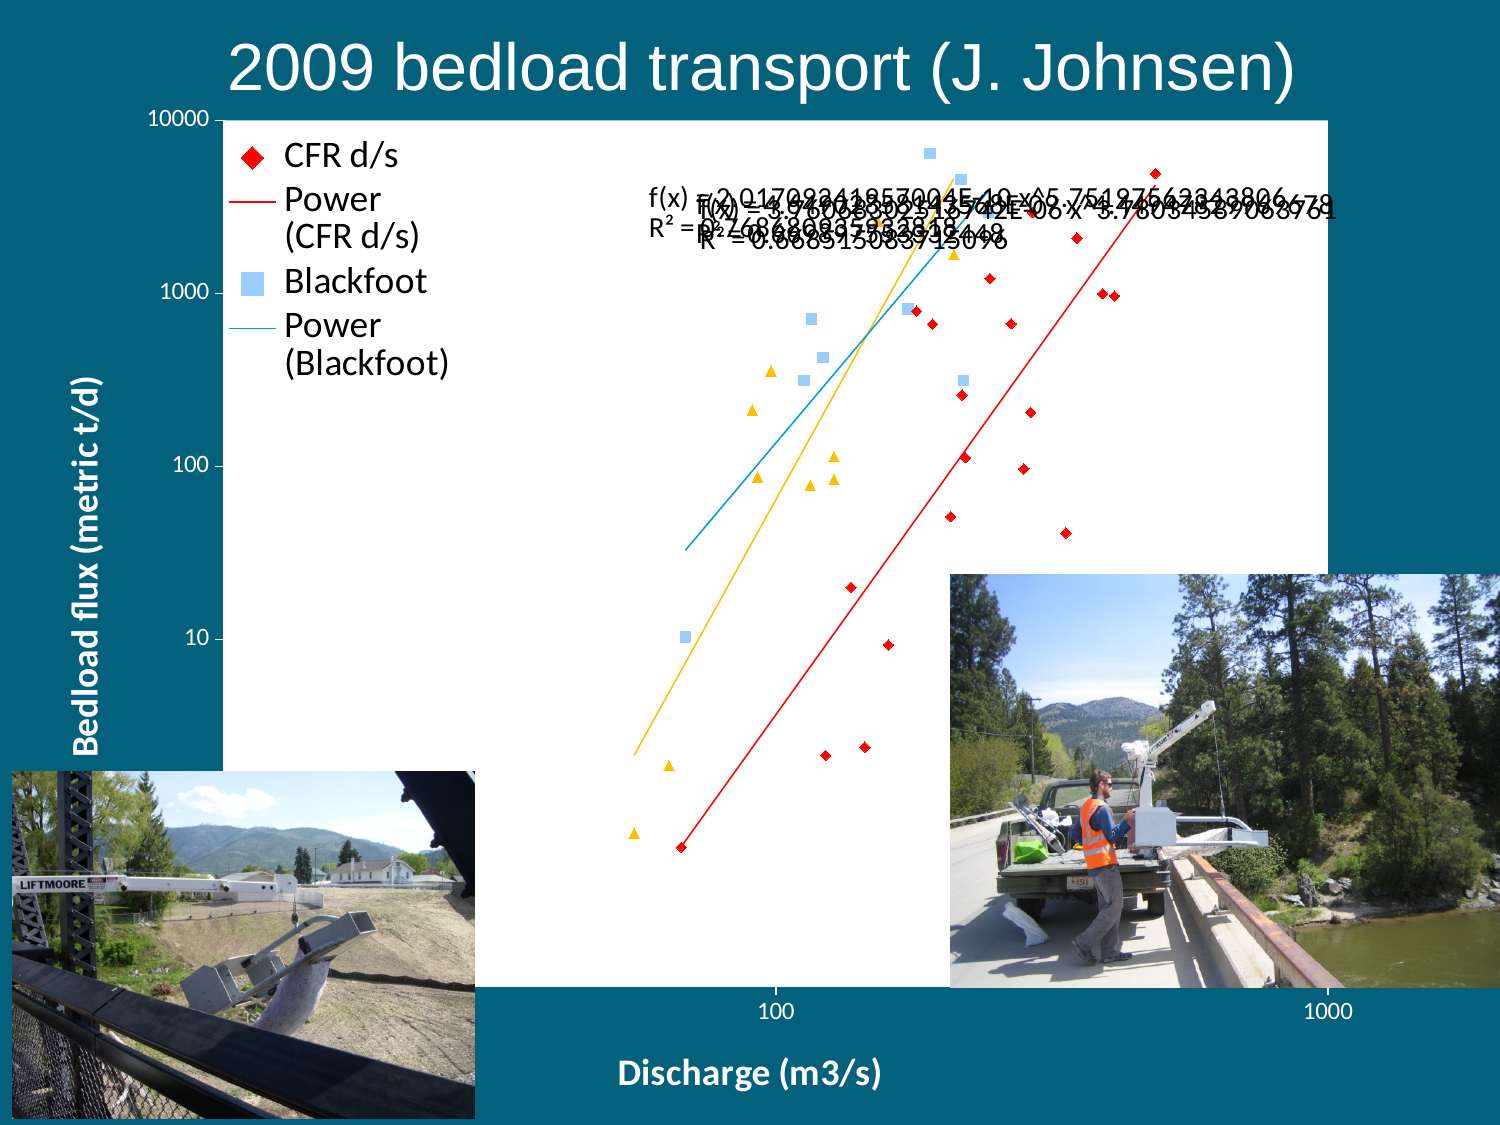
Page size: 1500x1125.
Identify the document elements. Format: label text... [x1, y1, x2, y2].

chart [37, 92, 1461, 1125]
text_box 2009 bedload transport (J. Johnsen) [24, 16, 1500, 112]
picture [949, 574, 1500, 987]
picture [13, 771, 476, 1118]
